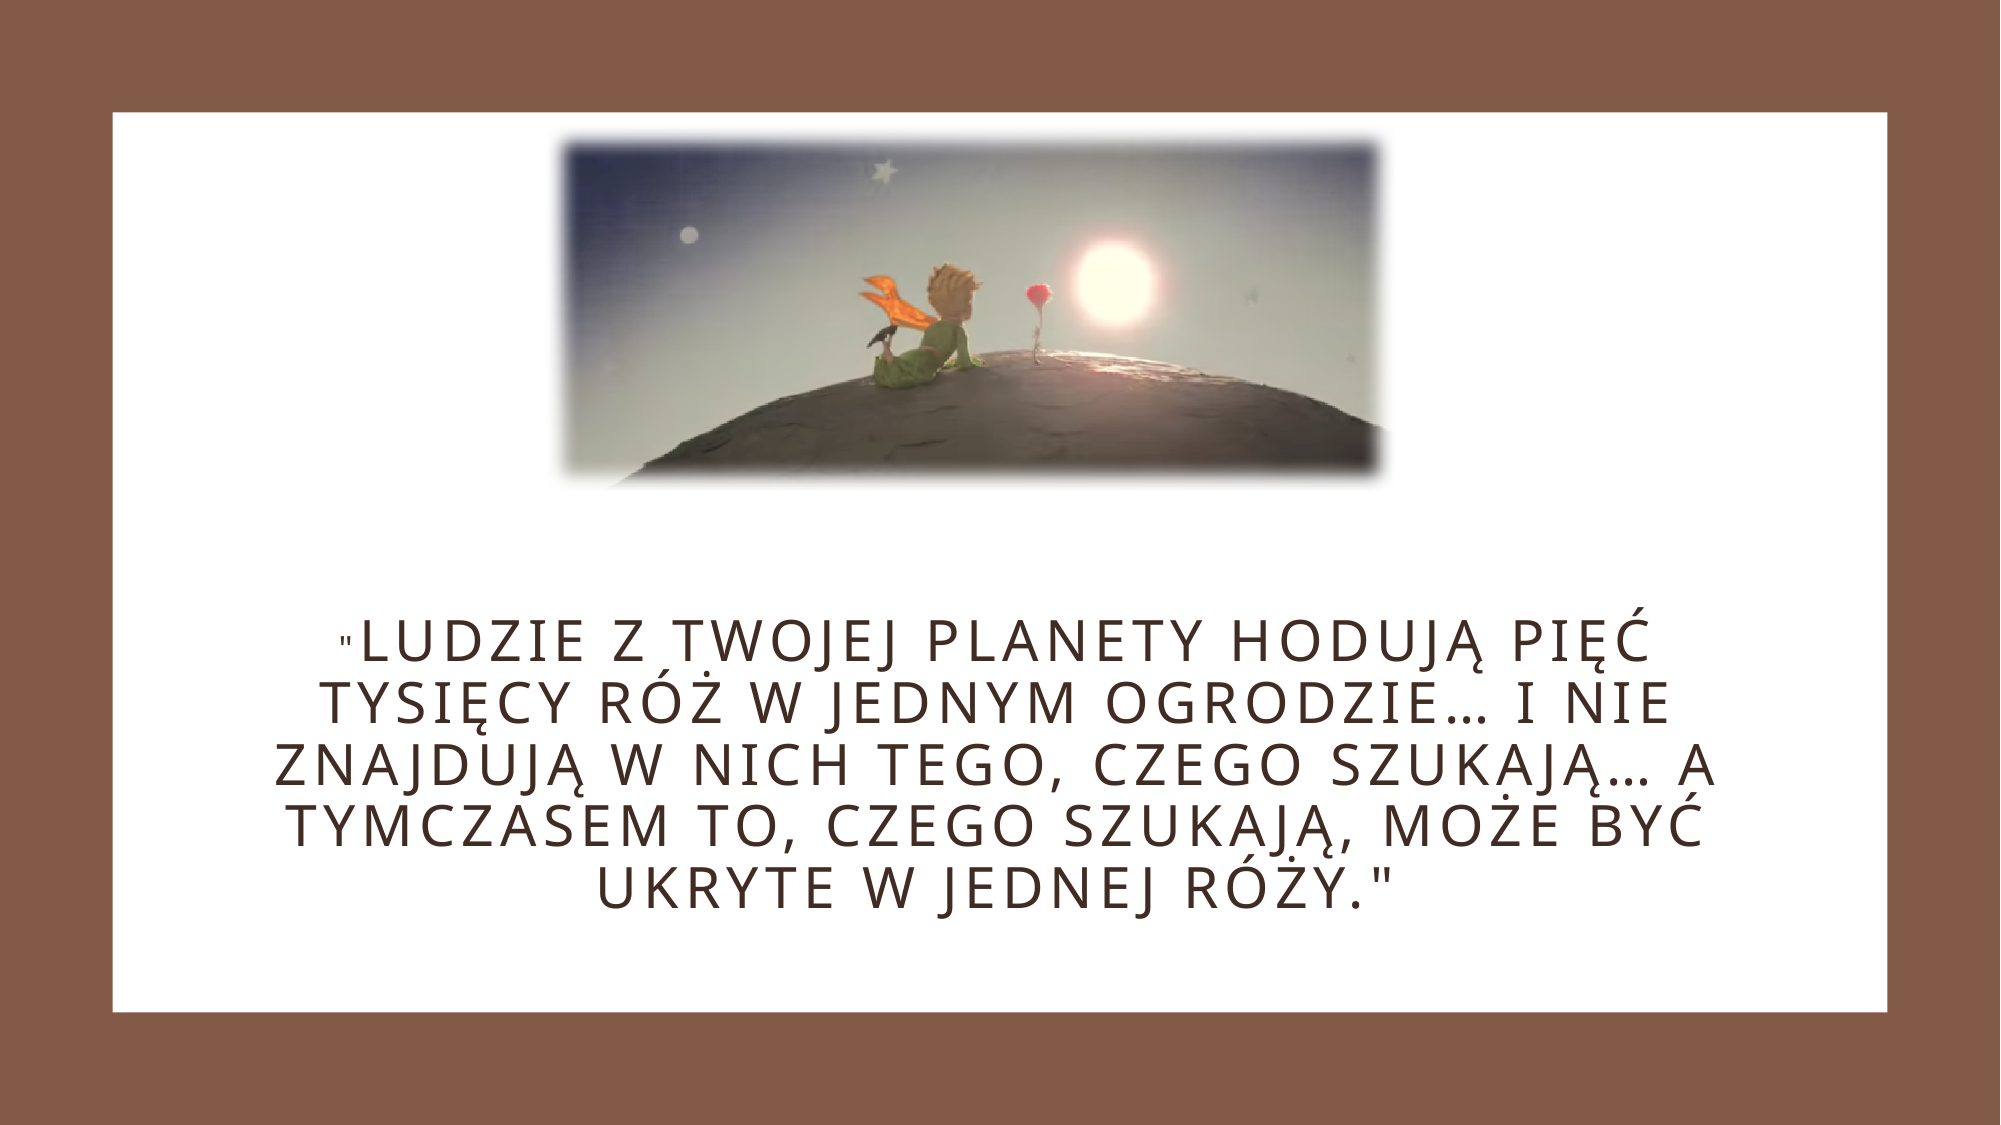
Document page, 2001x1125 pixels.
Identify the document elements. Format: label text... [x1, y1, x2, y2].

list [546, 125, 1395, 491]
text_box [111, 111, 1888, 1013]
title "Ludzie z Twojej planety hodują pięć tysięcy róż w jednym ogrodzie… i nie znajdują w nich tego, czego szukają… A tymczasem to, czego szukają, może być ukryte w jednej róży." [196, 604, 1801, 997]
text_box [0, 0, 2000, 1125]
